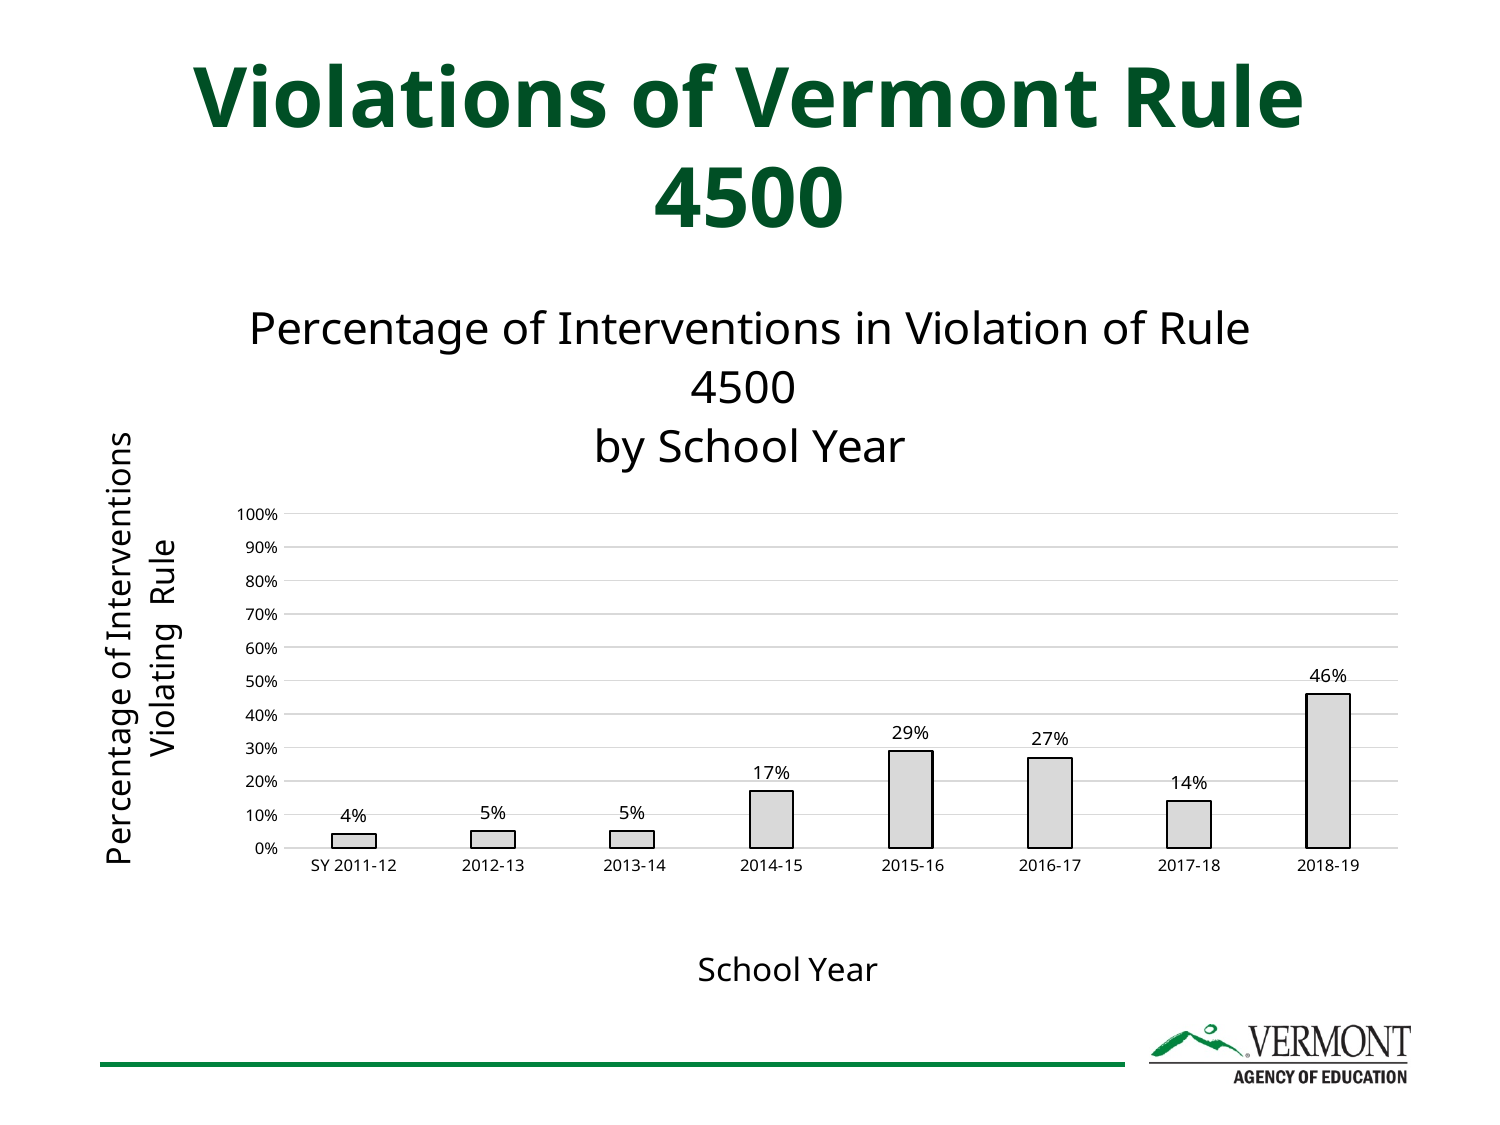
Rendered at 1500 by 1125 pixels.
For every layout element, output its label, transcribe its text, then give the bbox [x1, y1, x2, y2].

title Violations of Vermont Rule 4500 [75, 50, 1425, 238]
chart [74, 262, 1426, 1001]
picture [1149, 1024, 1411, 1101]
